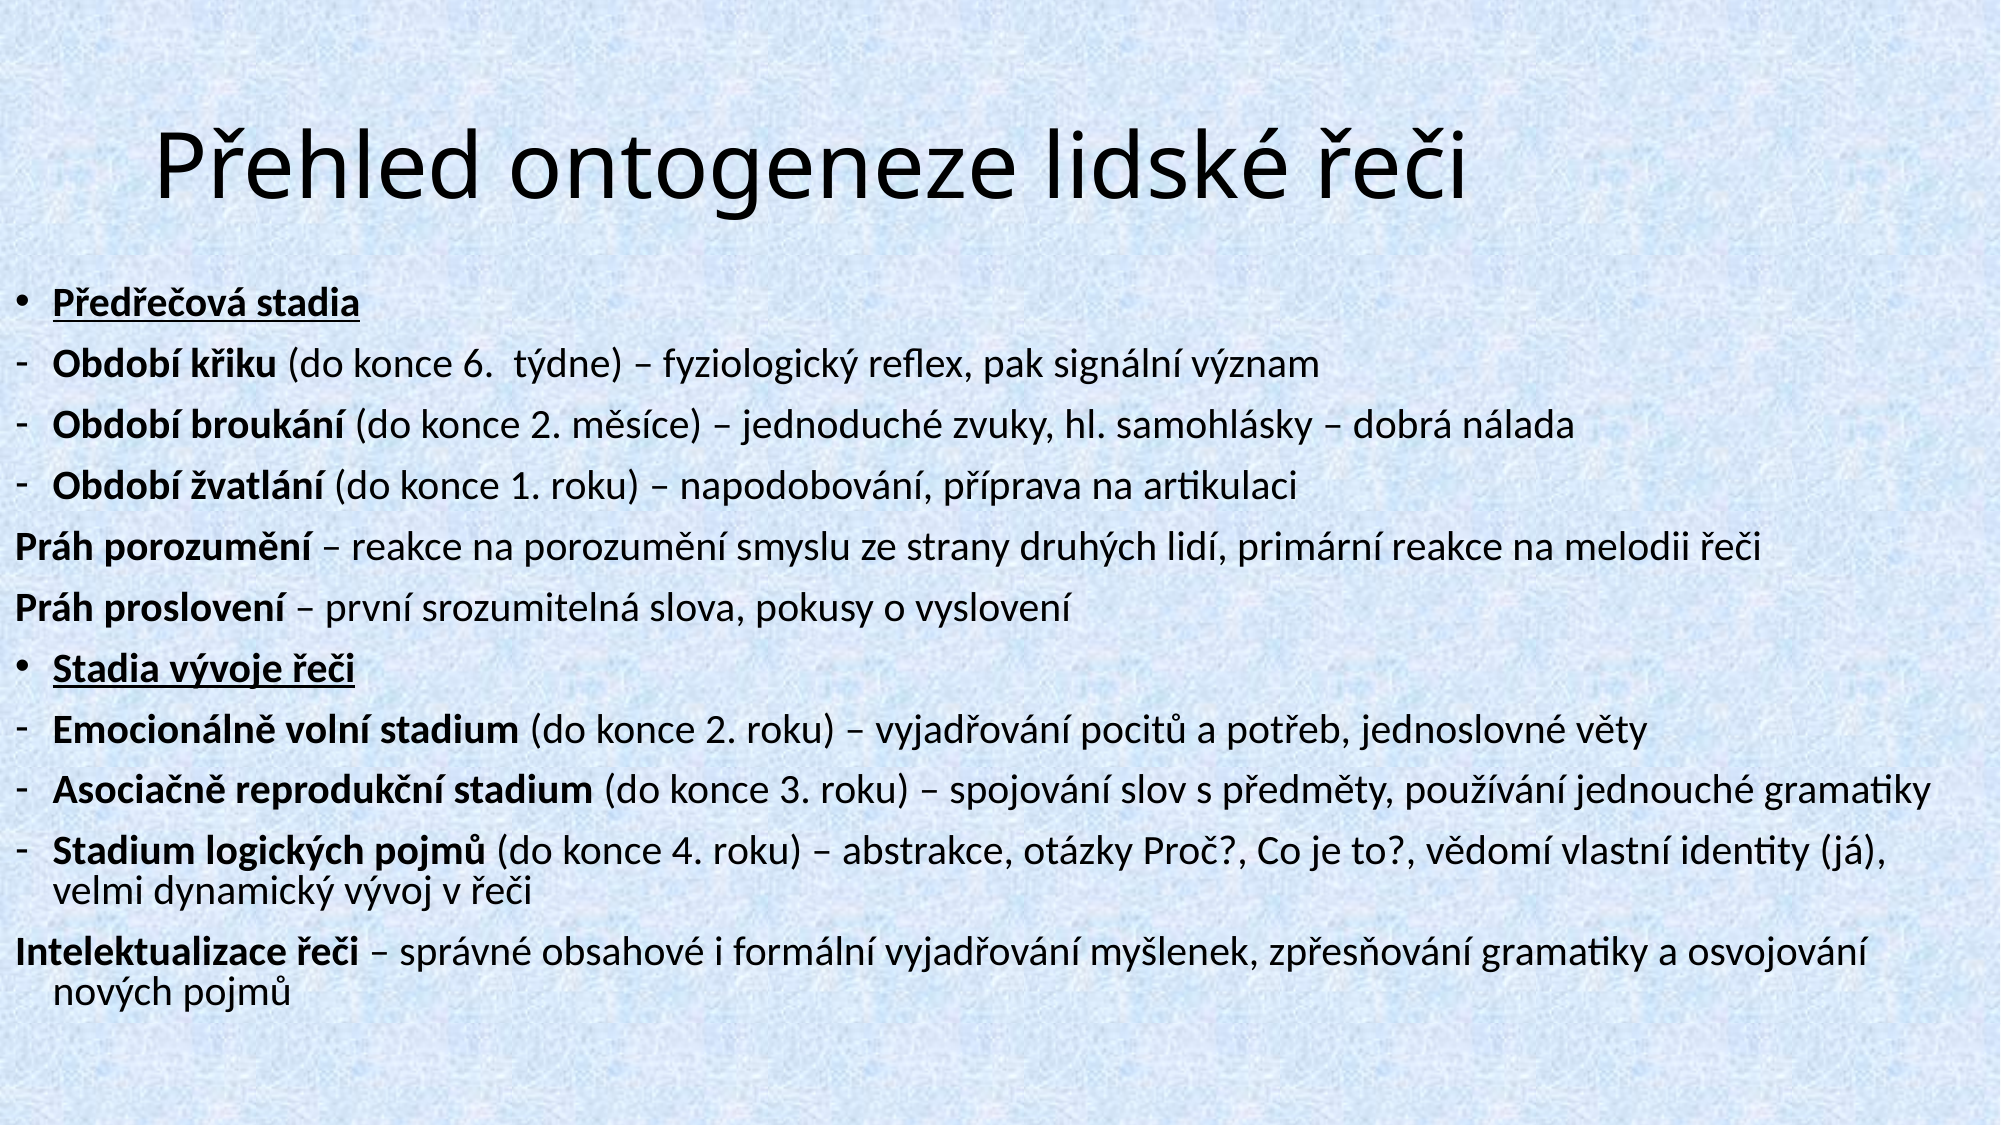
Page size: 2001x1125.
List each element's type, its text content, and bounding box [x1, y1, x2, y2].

picture [0, 0, 2001, 1125]
title Přehled ontogeneze lidské řeči [137, 59, 1863, 277]
list Předřečová stadia Období křiku (do konce 6. týdne) – fyziologický reflex, pak signální význam Období broukání (do konce 2. měsíce) – jednoduché zvuky, hl. samohlásky – dobrá nálada Období žvatlání (do konce 1. roku) – napodobování, příprava na artikulaci Práh porozumění – reakce na porozumění smyslu ze strany druhých lidí, primární reakce na melodii řeči Práh proslovení – první srozumitelná slova, pokusy o vyslovení Stadia vývoje řeči Emocionálně volní stadium (do konce 2. roku) – vyjadřování pocitů a potřeb, jednoslovné věty Asociačně reprodukční stadium (do konce 3. roku) – spojování slov s předměty, používání jednouché gramatiky Stadium logických pojmů (do konce 4. roku) – abstrakce, otázky Proč?, Co je to?, vědomí vlastní identity (já), velmi dynamický vývoj v řeči Intelektualizace řeči – správné obsahové i formální vyjadřování myšlenek, zpřesňování gramatiky a osvojování nových pojmů [0, 277, 1974, 1094]
